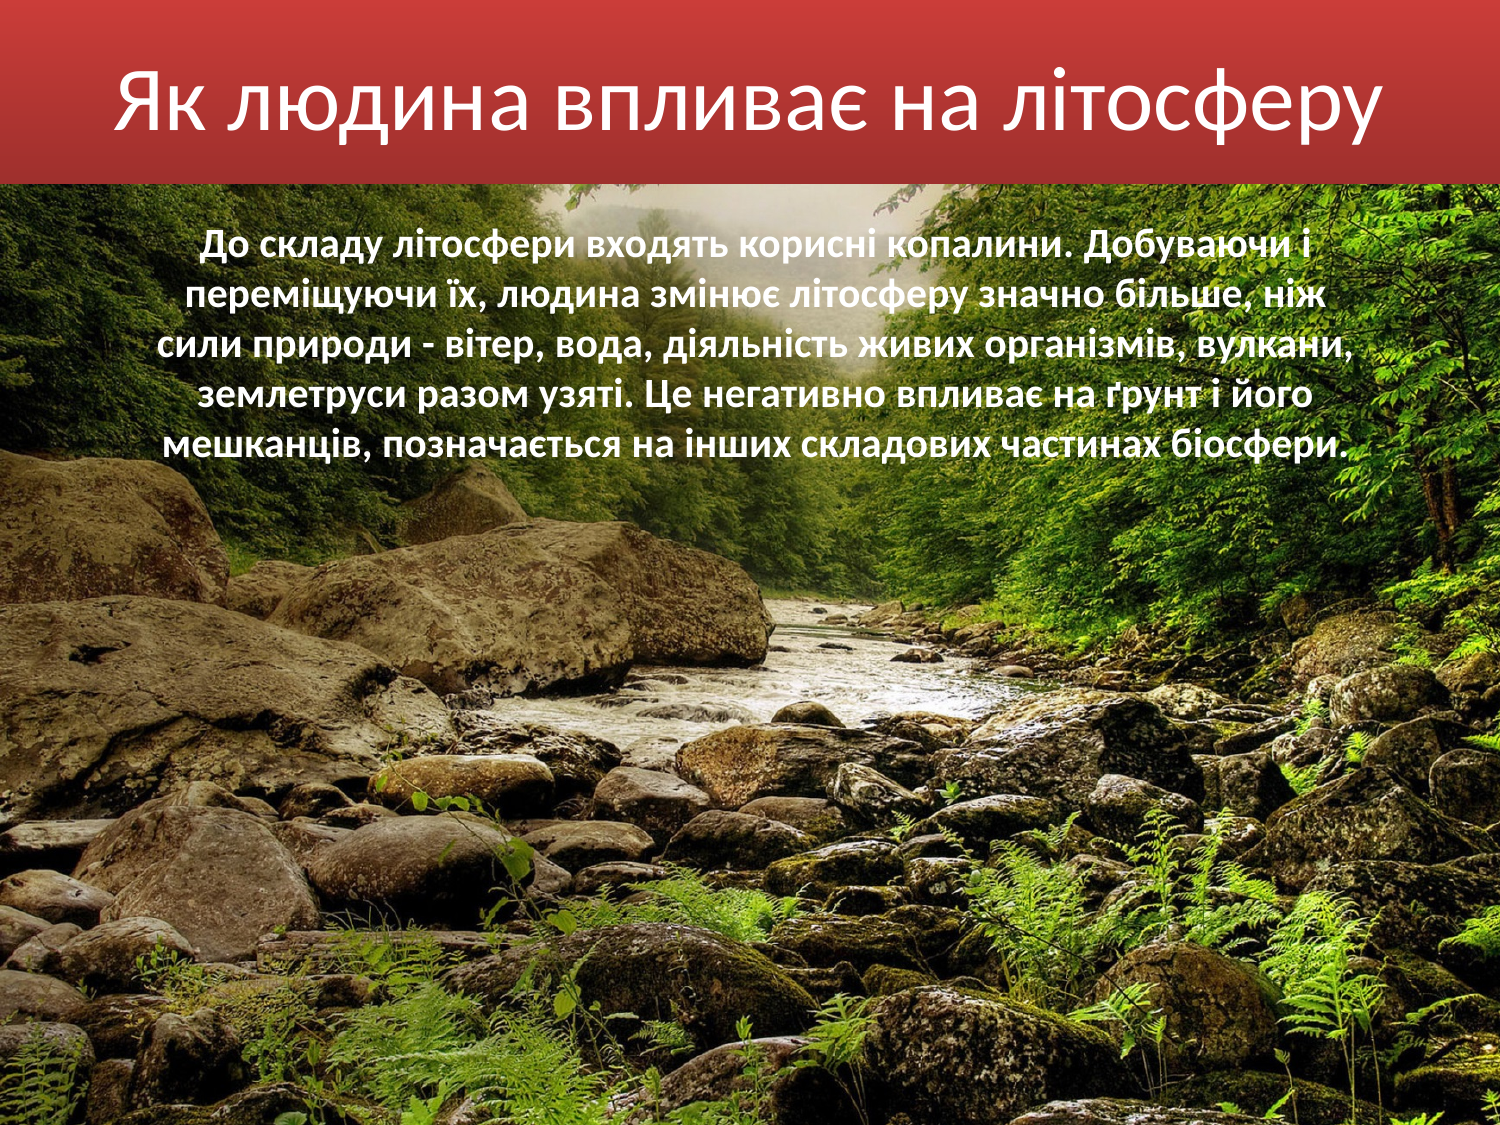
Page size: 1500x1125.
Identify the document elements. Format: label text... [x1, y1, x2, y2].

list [0, 184, 1500, 1125]
title Як людина впливає на літосферу [0, 0, 1500, 183]
